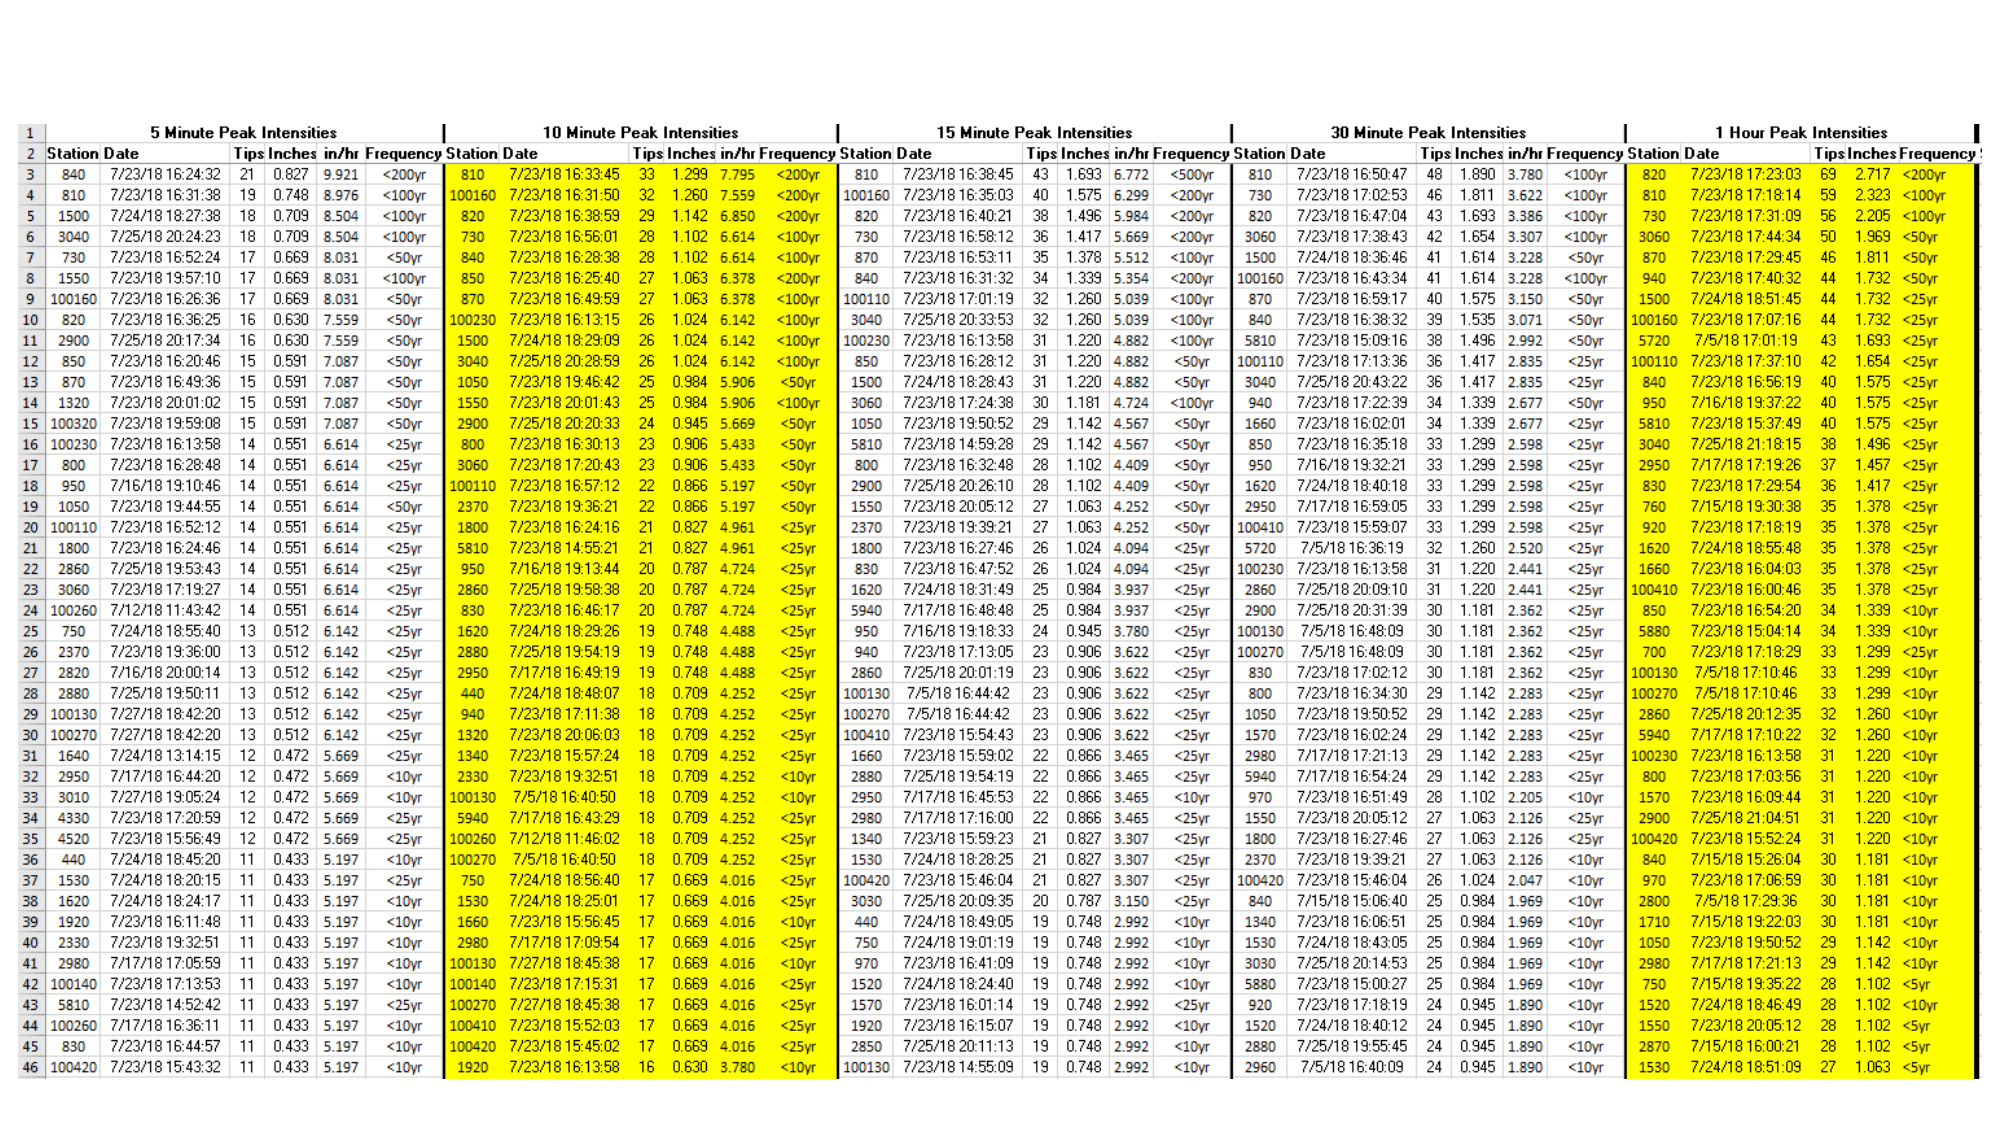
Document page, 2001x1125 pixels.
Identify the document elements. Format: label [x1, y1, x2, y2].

list [18, 124, 1982, 1079]
